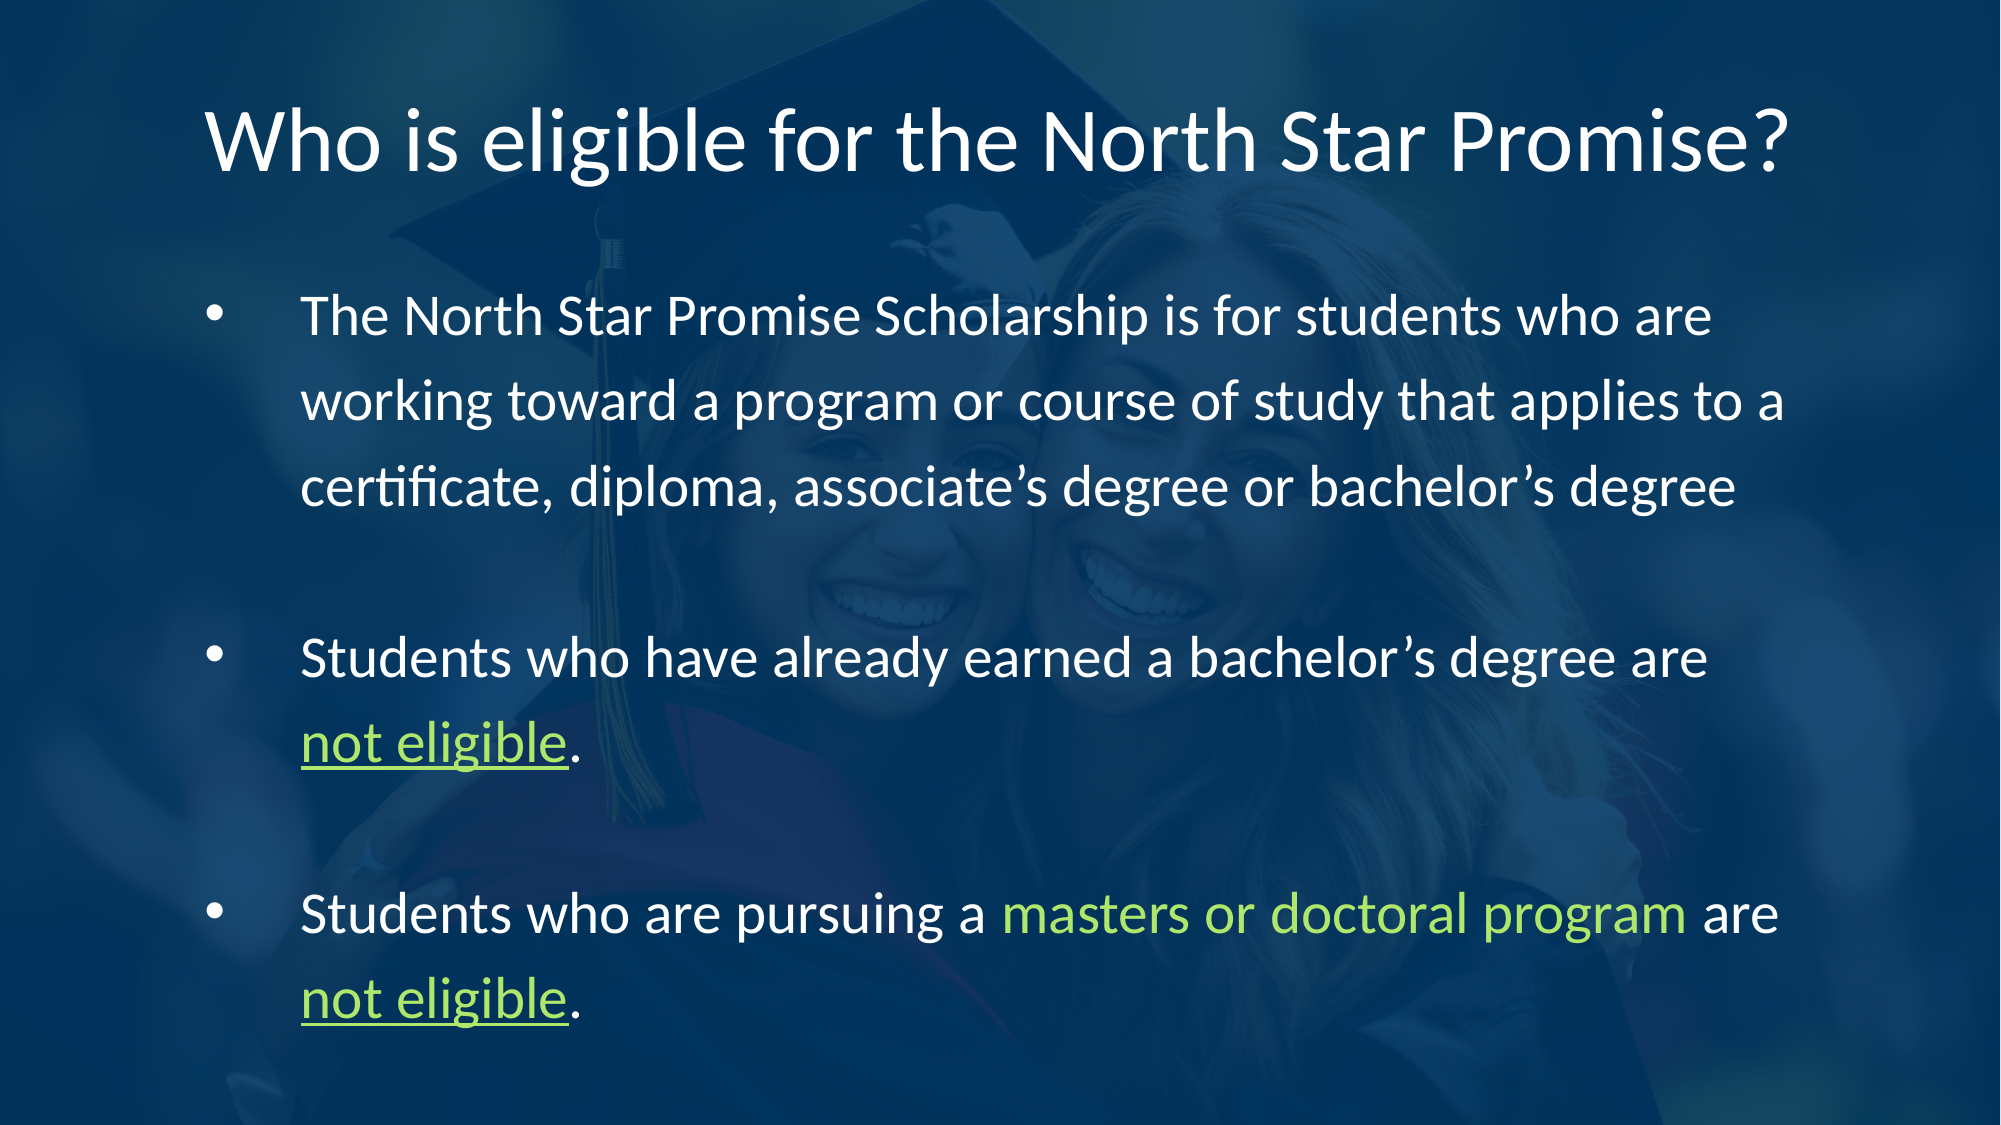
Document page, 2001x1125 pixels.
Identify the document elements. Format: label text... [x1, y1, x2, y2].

title Who is eligible for the North Star Promise? [137, 82, 1863, 201]
text_box The North Star Promise Scholarship is for students who are working toward a program or course of study that applies to a certificate, diploma, associate’s degree or bachelor’s degree Students who have already earned a bachelor’s degree are not eligible. Students who are pursuing a masters or doctoral program are not eligible. [189, 248, 1811, 1044]
picture [0, 0, 2001, 1125]
